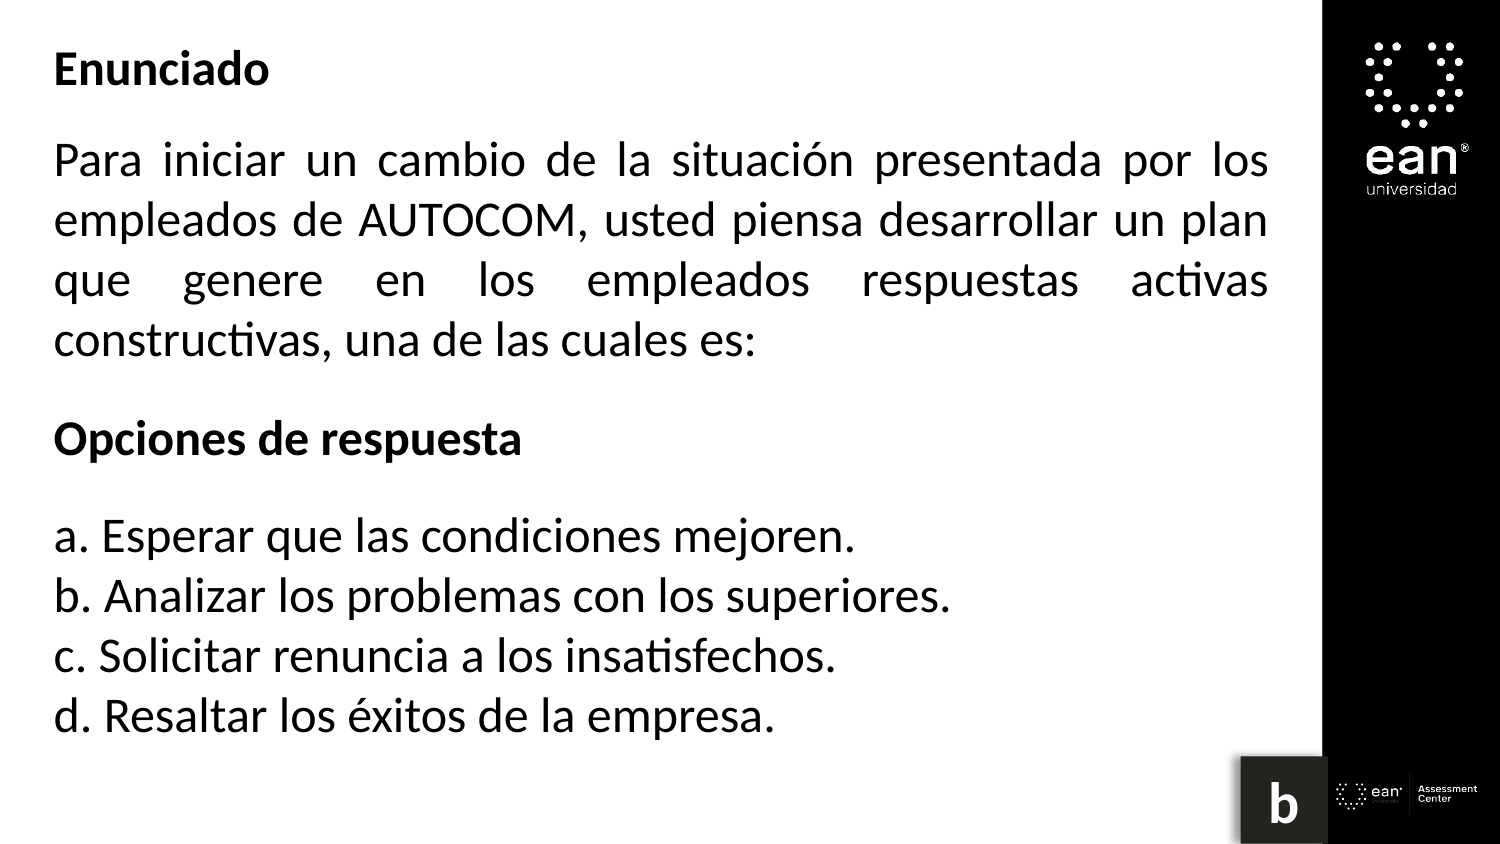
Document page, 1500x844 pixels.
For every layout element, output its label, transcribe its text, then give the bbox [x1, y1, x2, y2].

text_box b [1238, 754, 1330, 844]
text_box Opciones de respuesta [38, 397, 797, 473]
picture [0, 0, 1500, 844]
text_box a. Esperar que las condiciones mejoren. b. Analizar los problemas con los superiores. c. Solicitar renuncia a los insatisfechos. d. Resaltar los éxitos de la empresa. [38, 494, 1285, 750]
text_box Para iniciar un cambio de la situación presentada por los empleados de AUTOCOM, usted piensa desarrollar un plan que genere en los empleados respuestas activas constructivas, una de las cuales es: [38, 118, 1285, 374]
text_box Enunciado [38, 28, 797, 103]
